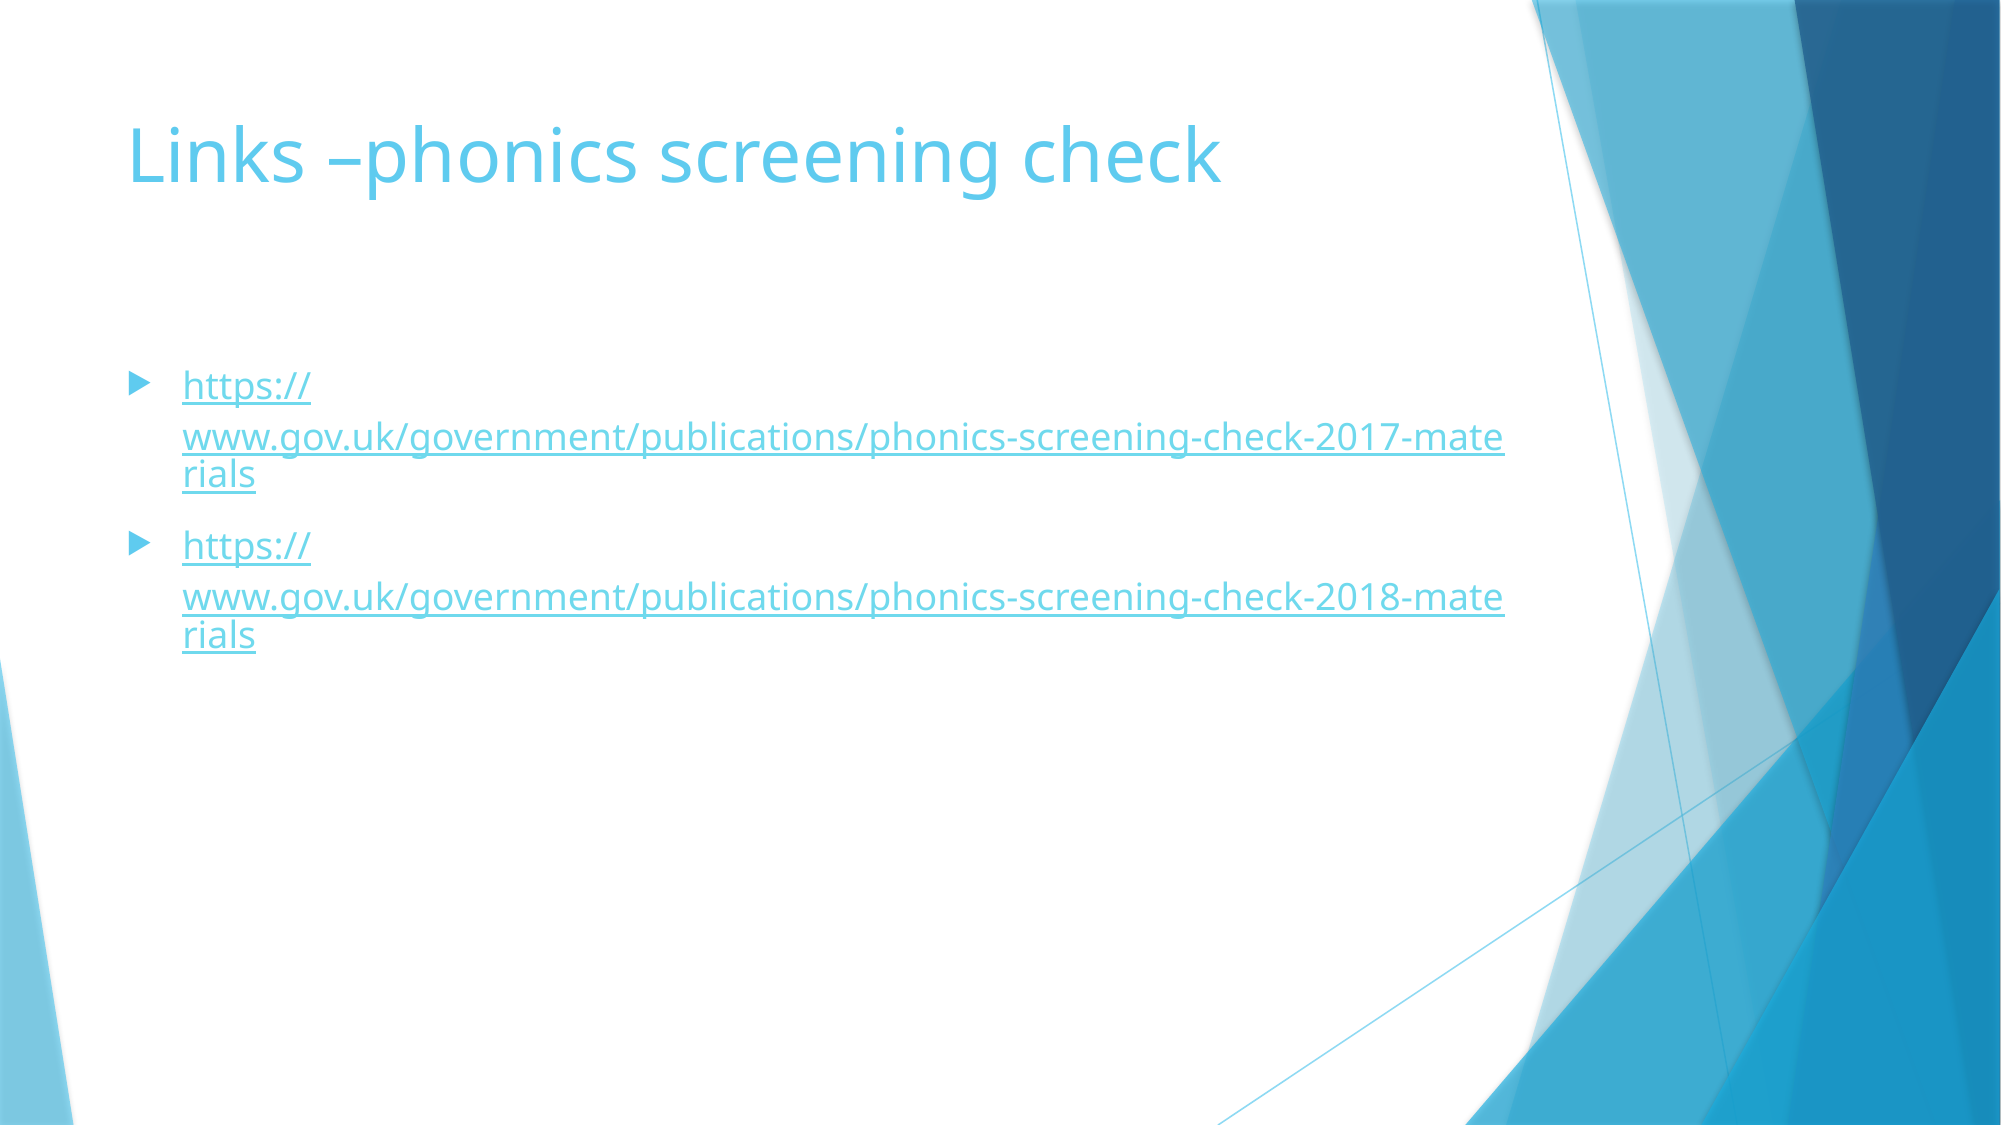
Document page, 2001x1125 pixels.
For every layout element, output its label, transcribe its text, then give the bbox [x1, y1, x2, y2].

list https://www.gov.uk/government/publications/phonics-screening-check-2017-materials https://www.gov.uk/government/publications/phonics-screening-check-2018-materials [111, 354, 1522, 992]
title Links –phonics screening check [111, 99, 1522, 317]
